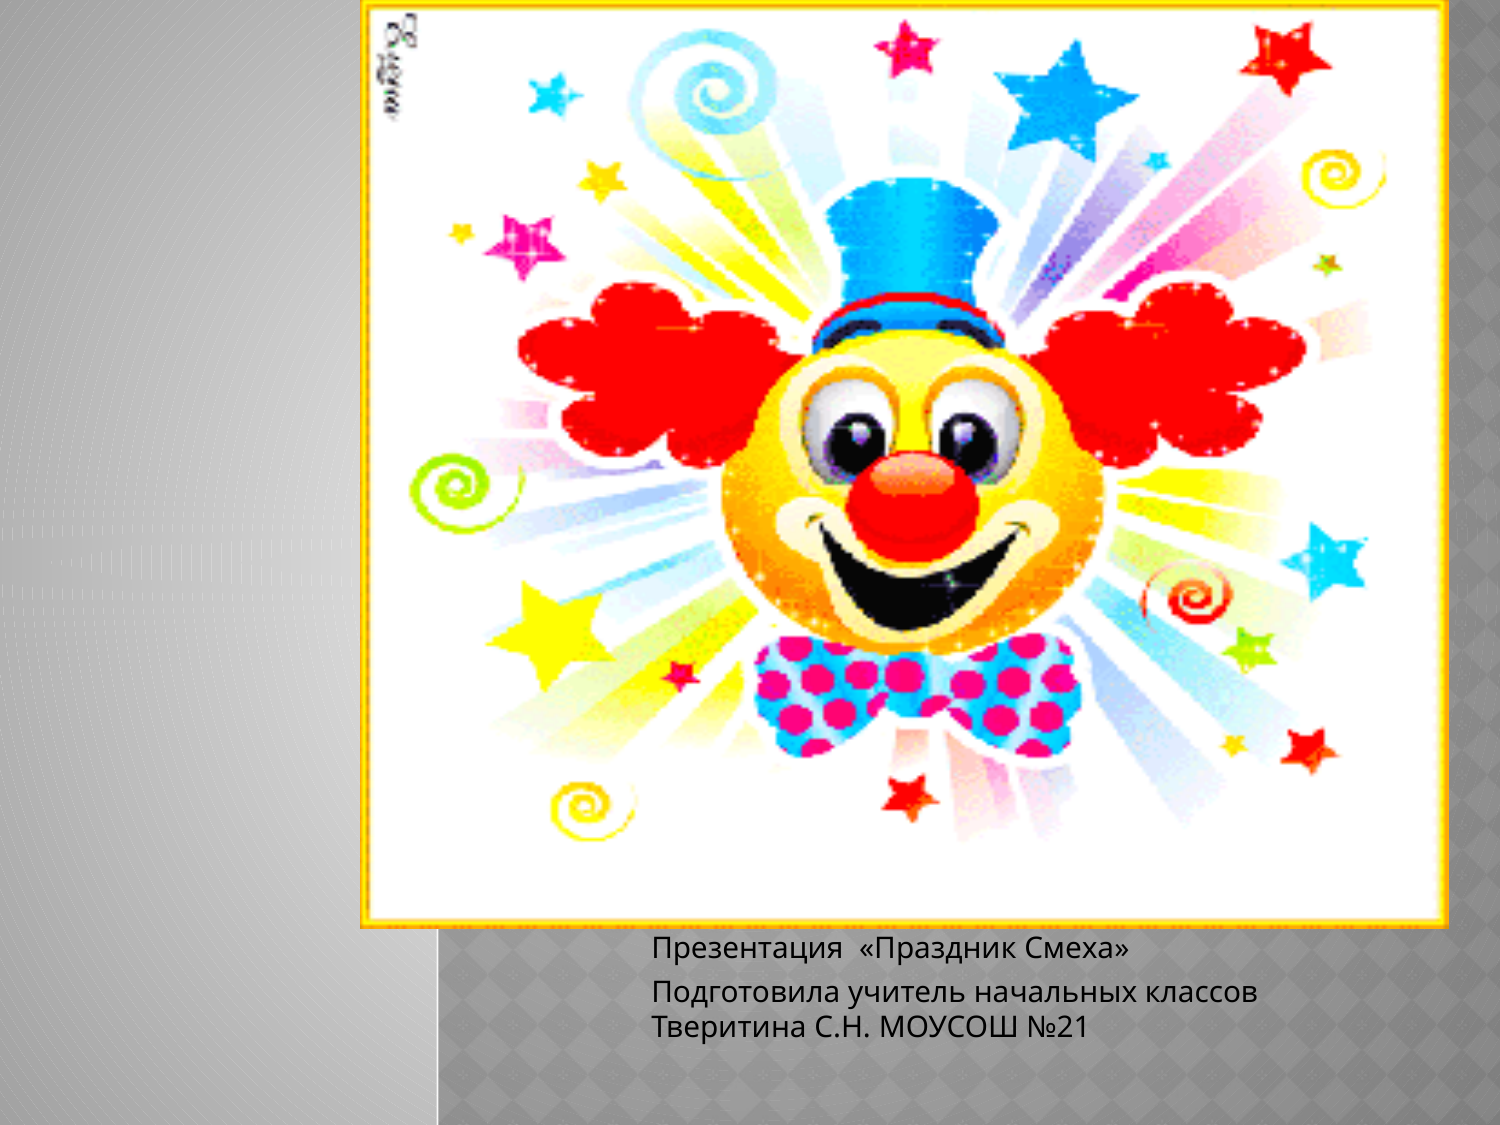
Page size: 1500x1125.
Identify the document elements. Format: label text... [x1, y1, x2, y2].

picture [359, 0, 1449, 930]
subtitle Презентация «Праздник Смеха» Подготовила учитель начальных классов Тверитина С.Н. МОУСОШ №21 [643, 939, 1390, 1047]
